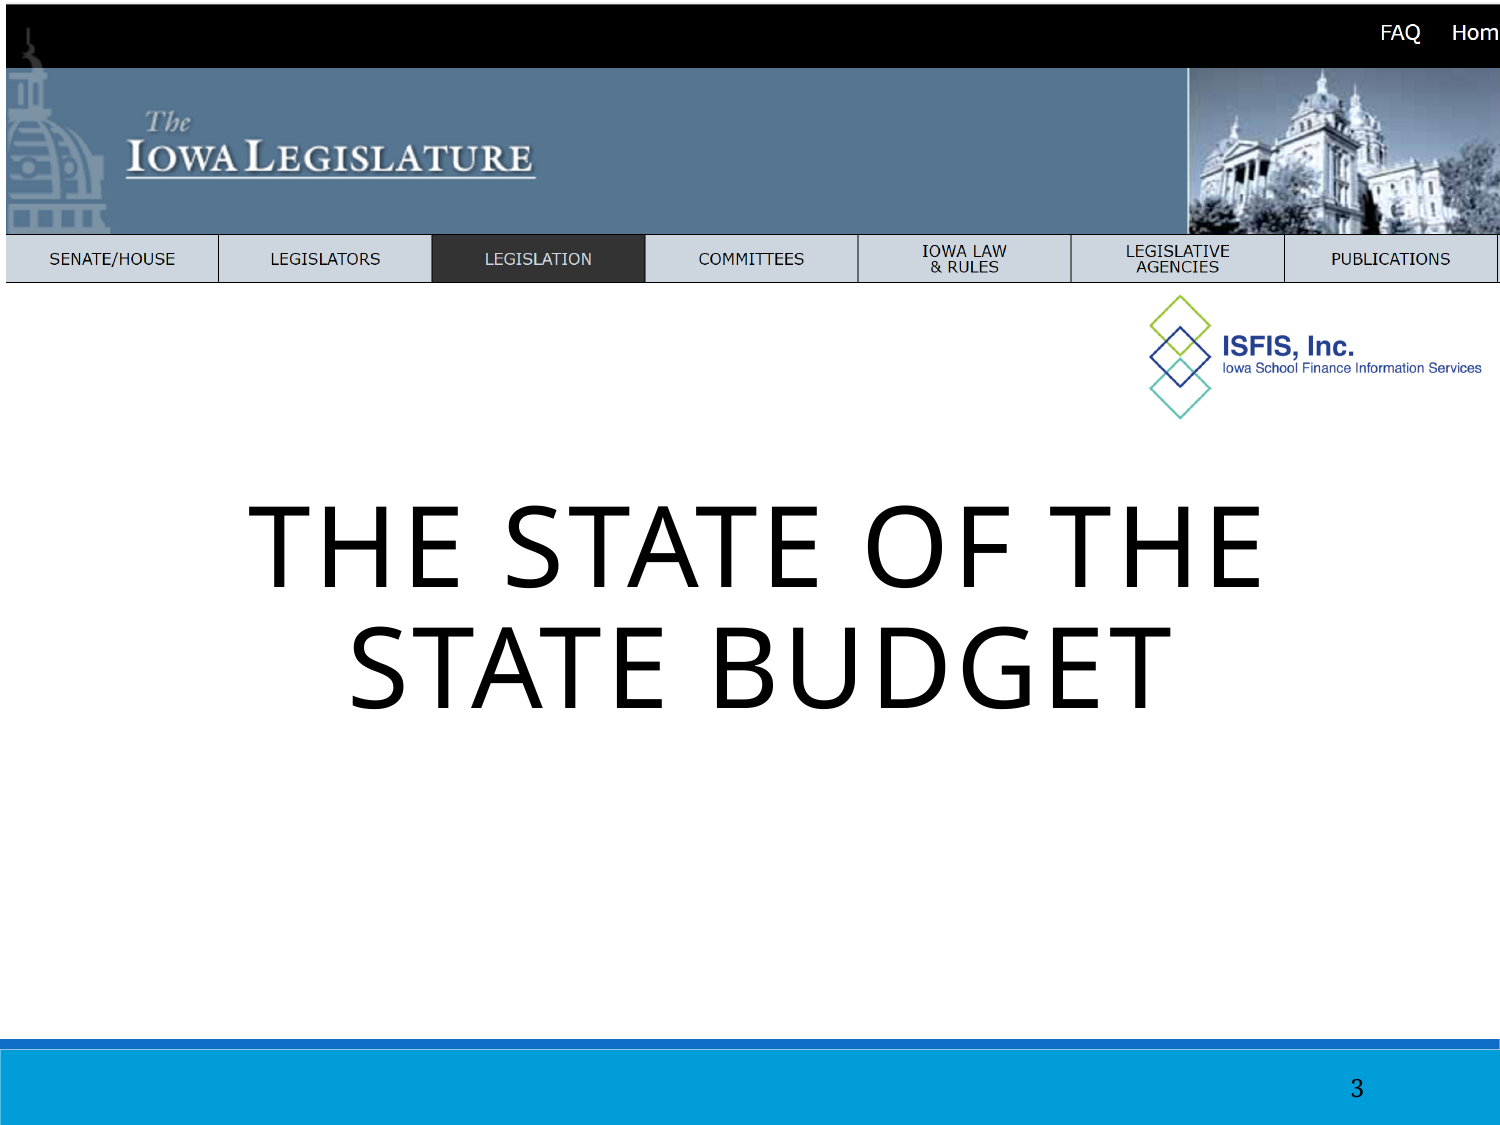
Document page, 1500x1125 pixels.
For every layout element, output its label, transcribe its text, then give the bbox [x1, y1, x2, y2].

subtitle the state of the State Budget [140, 482, 1380, 775]
slide_number 3 [1218, 1059, 1380, 1120]
title [0, 378, 1375, 620]
picture [5, 1, 1500, 428]
